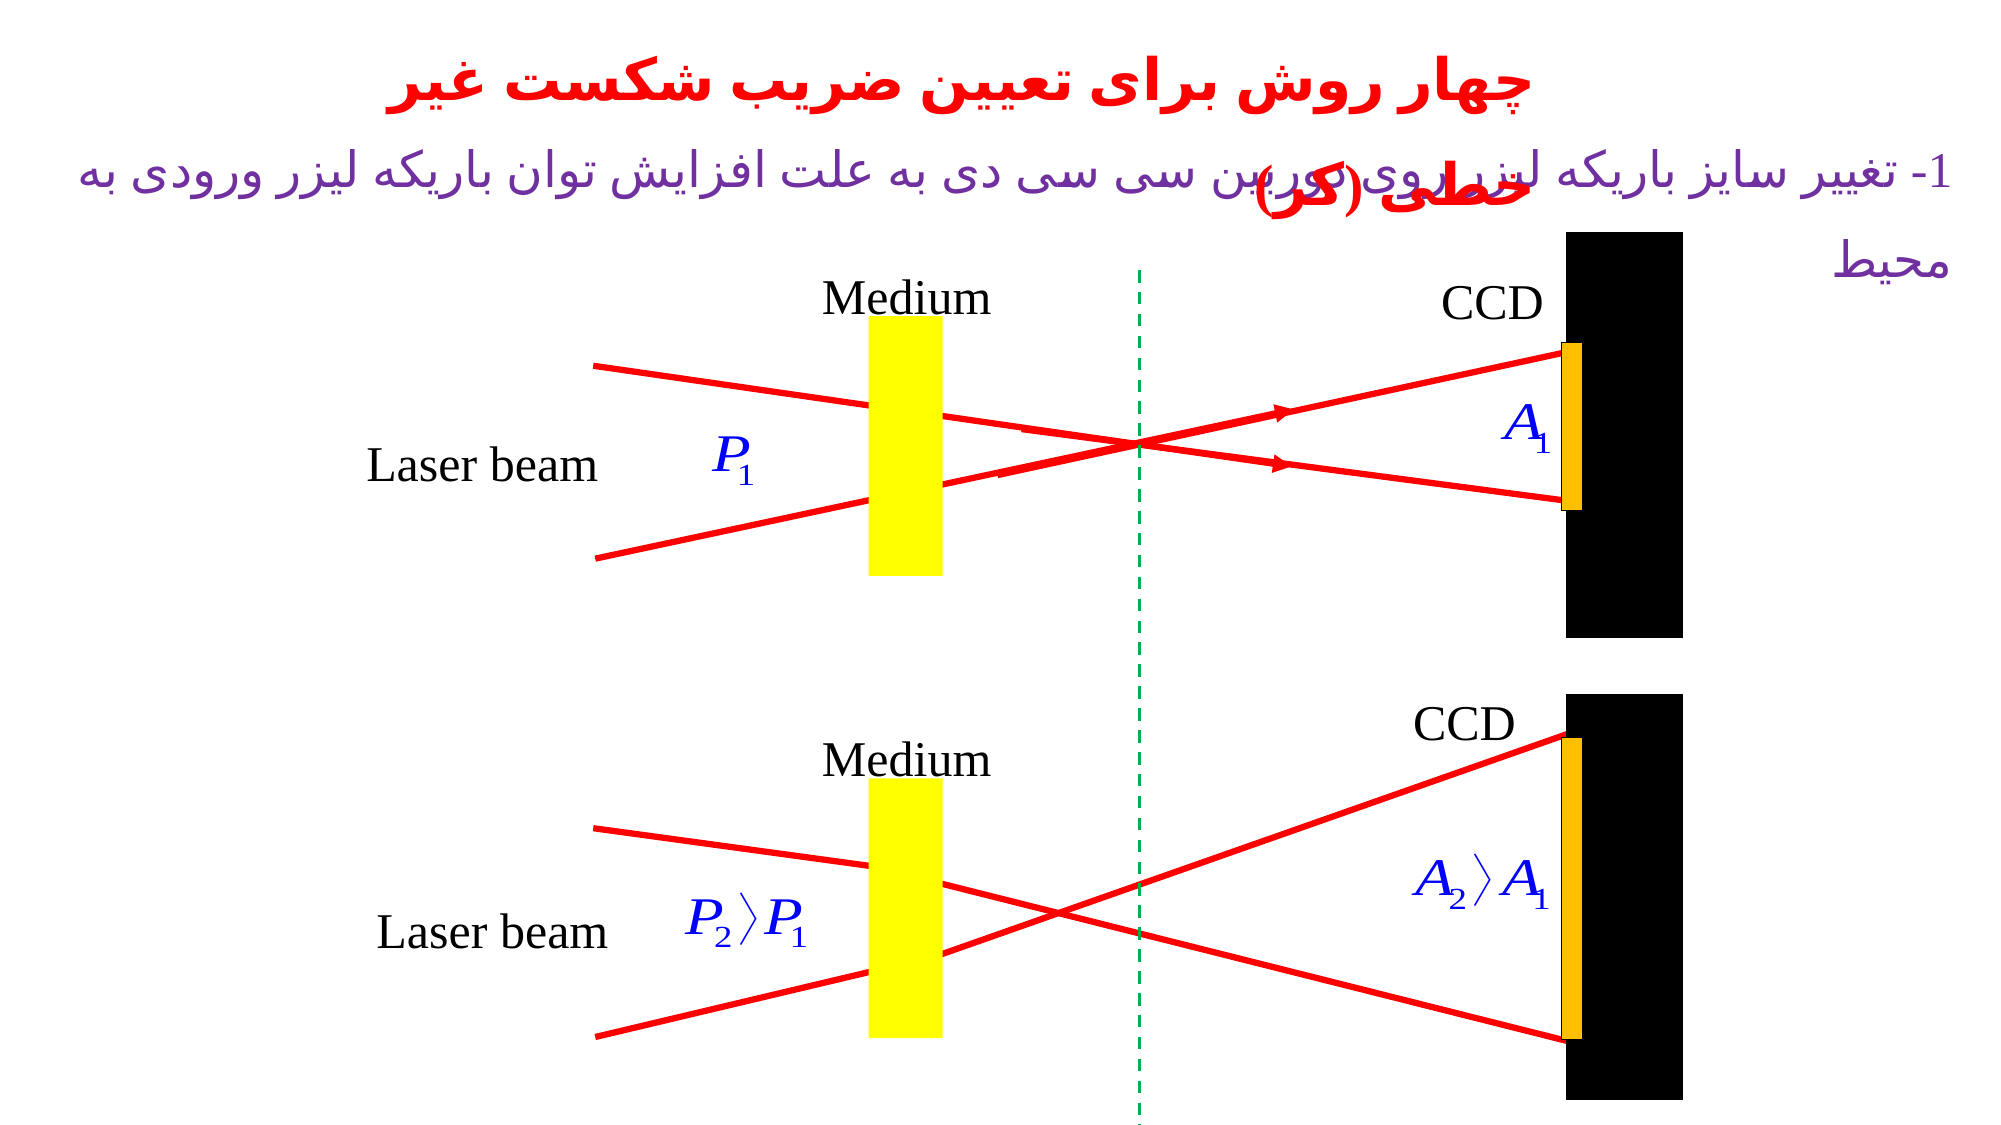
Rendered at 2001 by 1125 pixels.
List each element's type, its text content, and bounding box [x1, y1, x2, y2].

text_box 1- تغییر سایز باریکه لیزر روی دوربین سی سی دی به علت افزایش توان باریکه لیزر ورودی به محیط [62, 99, 352, 295]
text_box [272, 652, 1135, 1101]
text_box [1144, 652, 1683, 1101]
text_box 1- تغییر سایز باریکه لیزر روی دوربین سی سی دی به علت افزایش توان باریکه لیزر ورودی به محیط [1551, 99, 1968, 295]
text_box چهار روش برای تعیین ضریب شکست غیر خطی (کر) [351, 0, 1551, 225]
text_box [351, 226, 1683, 638]
